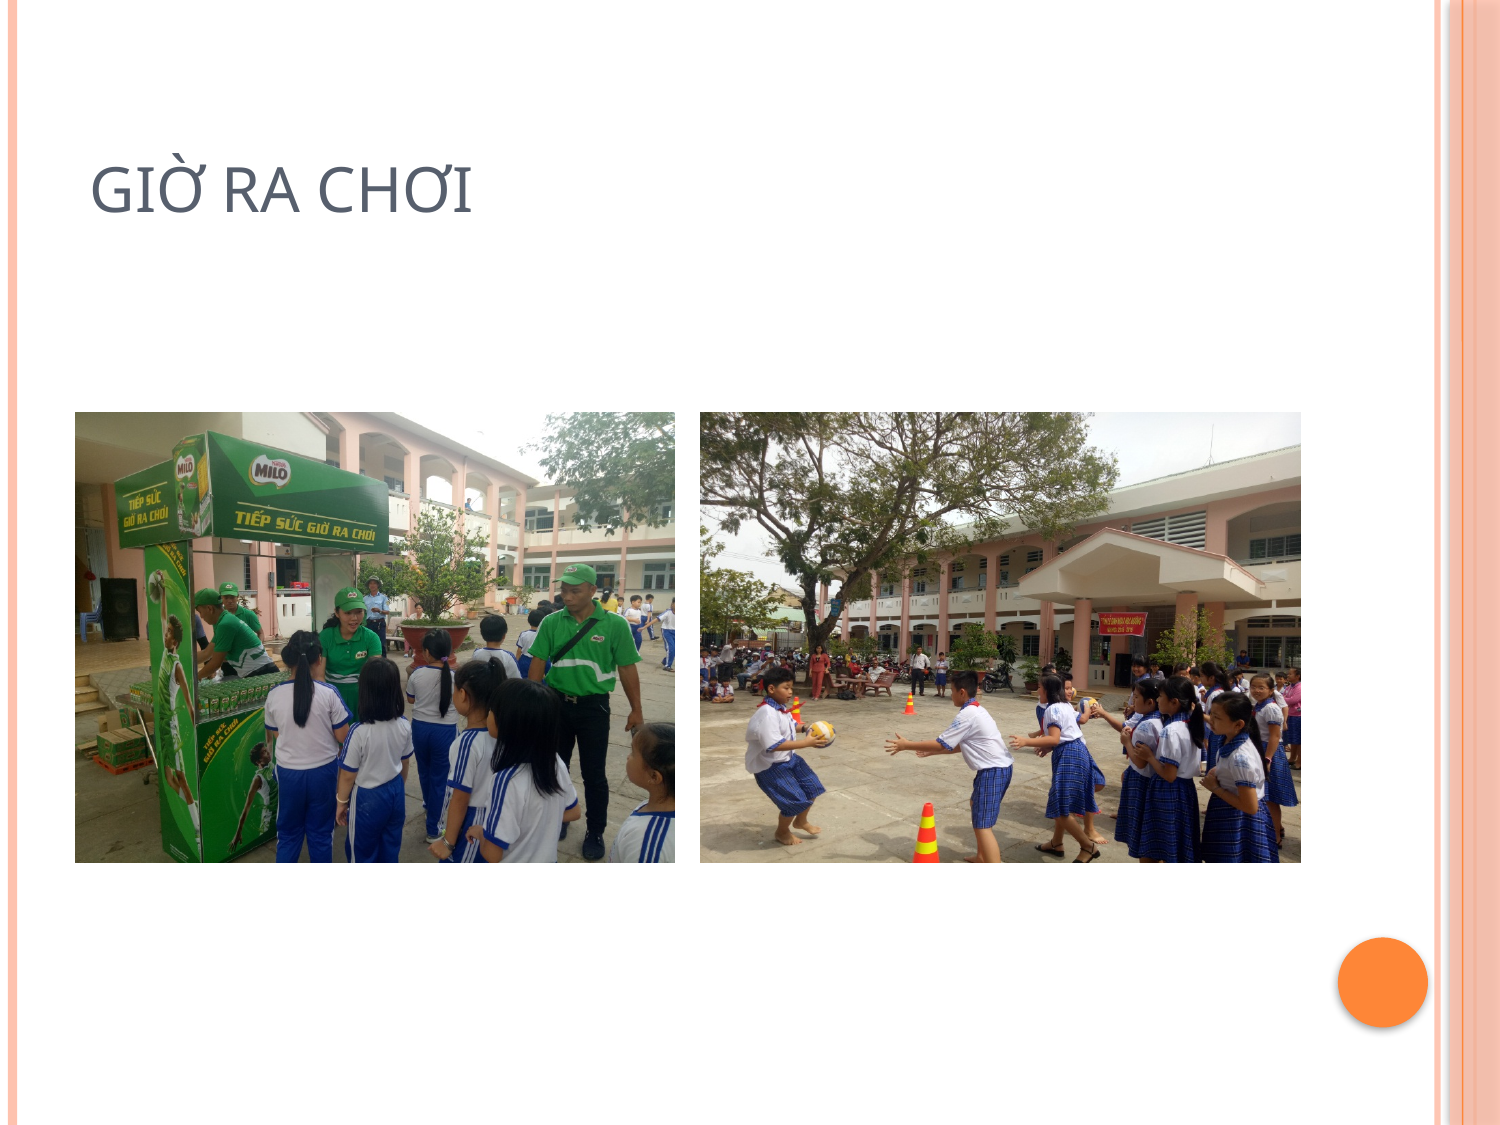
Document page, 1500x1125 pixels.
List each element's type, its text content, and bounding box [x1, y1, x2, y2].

title GIỜ RA CHƠI [75, 45, 1300, 233]
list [699, 411, 1301, 863]
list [74, 411, 676, 863]
